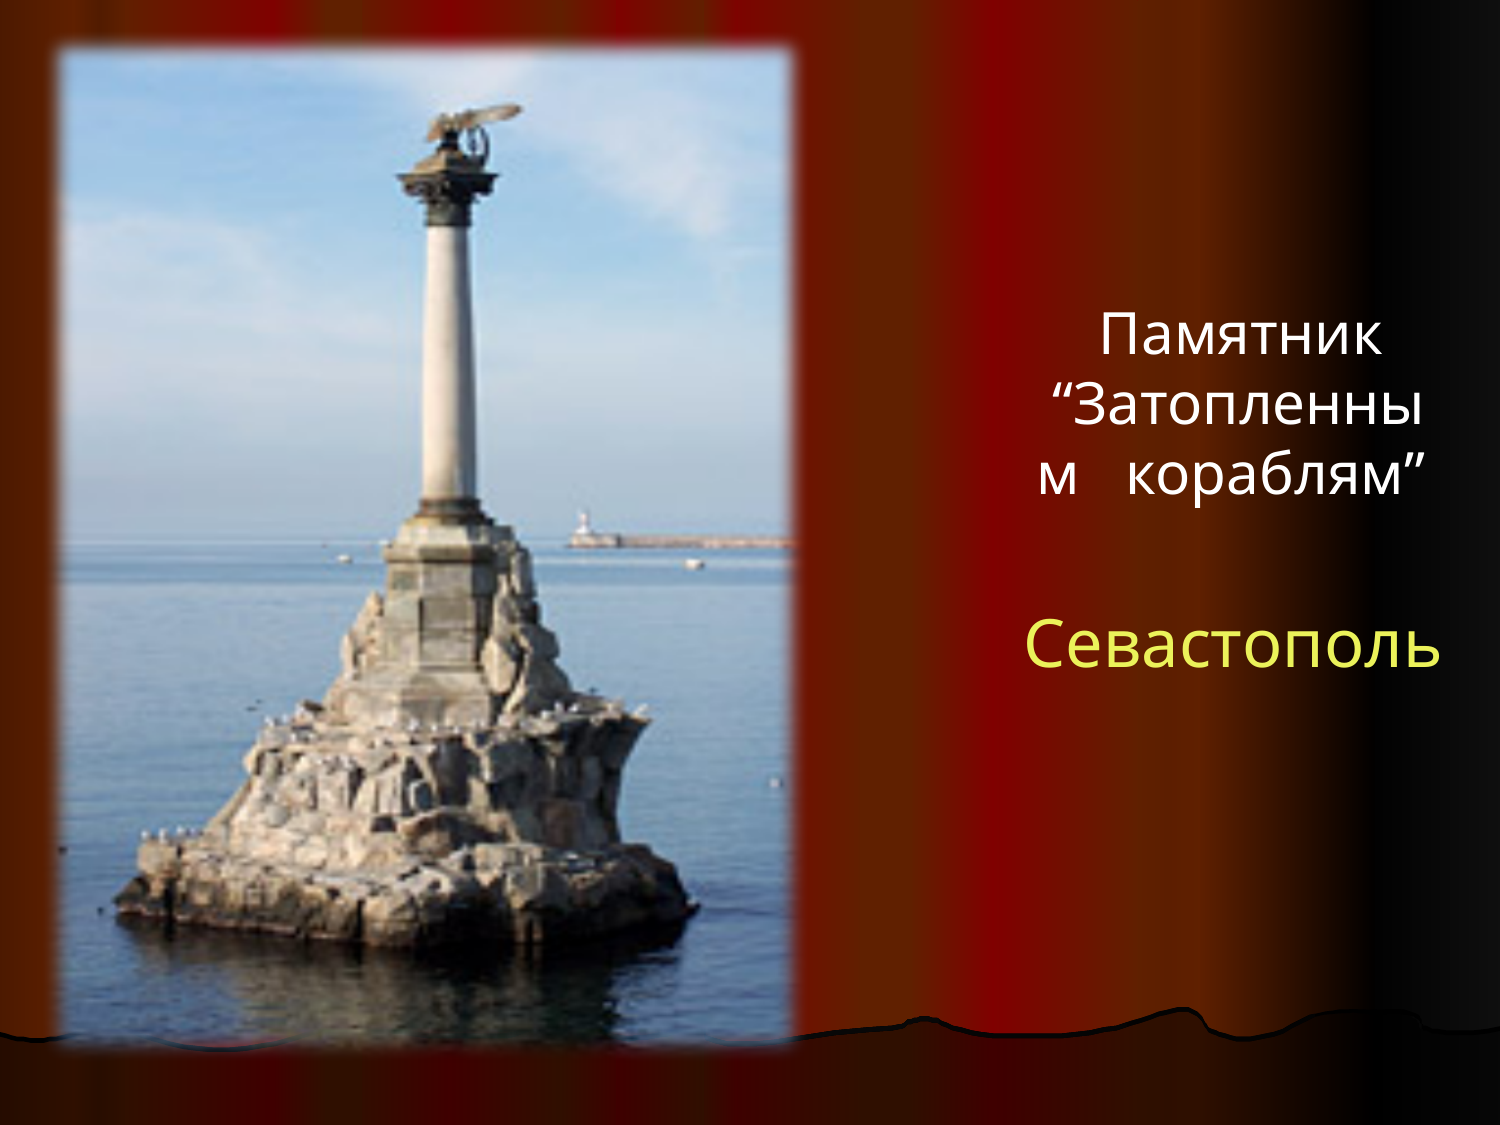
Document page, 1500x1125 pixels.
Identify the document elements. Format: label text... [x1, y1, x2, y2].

picture [41, 30, 810, 1064]
list Памятник “Затопленным кораблям” Севастополь [962, 101, 1459, 845]
